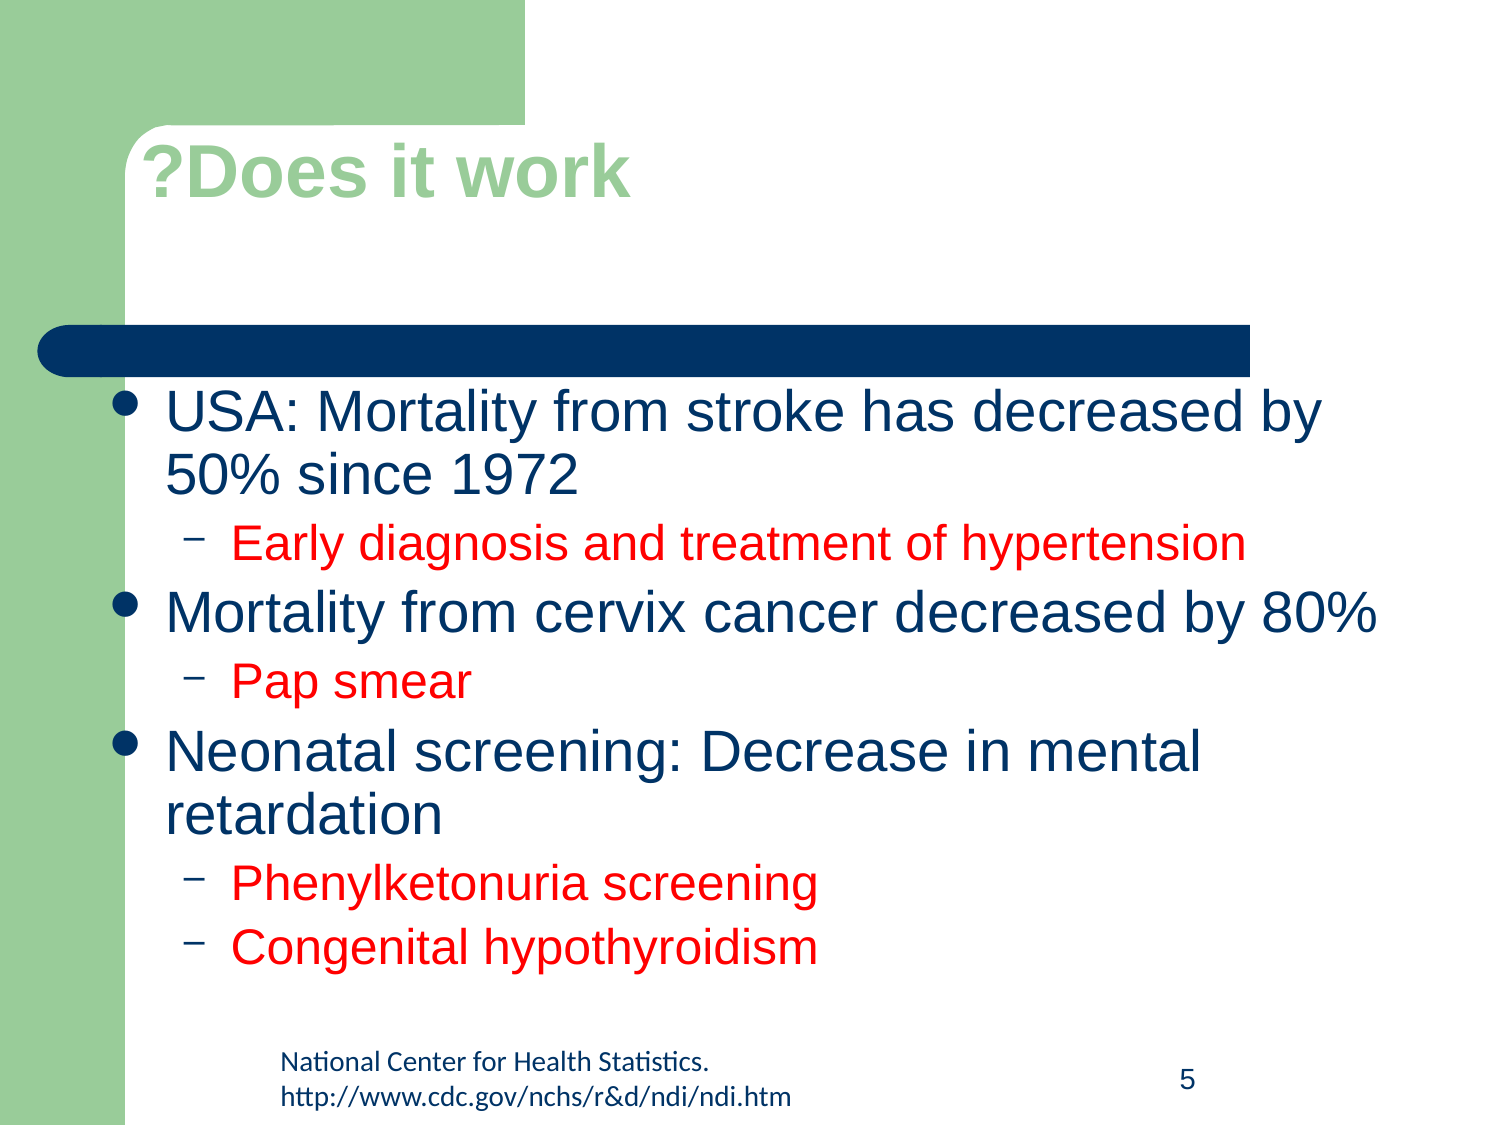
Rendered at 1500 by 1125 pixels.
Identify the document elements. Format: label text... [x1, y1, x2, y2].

title Does it work? [124, 124, 1426, 244]
list USA: Mortality from stroke has decreased by 50% since 1972 Early diagnosis and treatment of hypertension Mortality from cervix cancer decreased by 80% Pap smear Neonatal screening: Decrease in mental retardation Phenylketonuria screening Congenital hypothyroidism [93, 373, 1430, 1107]
slide_number 5 [949, 1024, 1426, 1104]
text_box National Center for Health Statistics. http://www.cdc.gov/nchs/r&d/ndi/ndi.htm [265, 1034, 1227, 1120]
